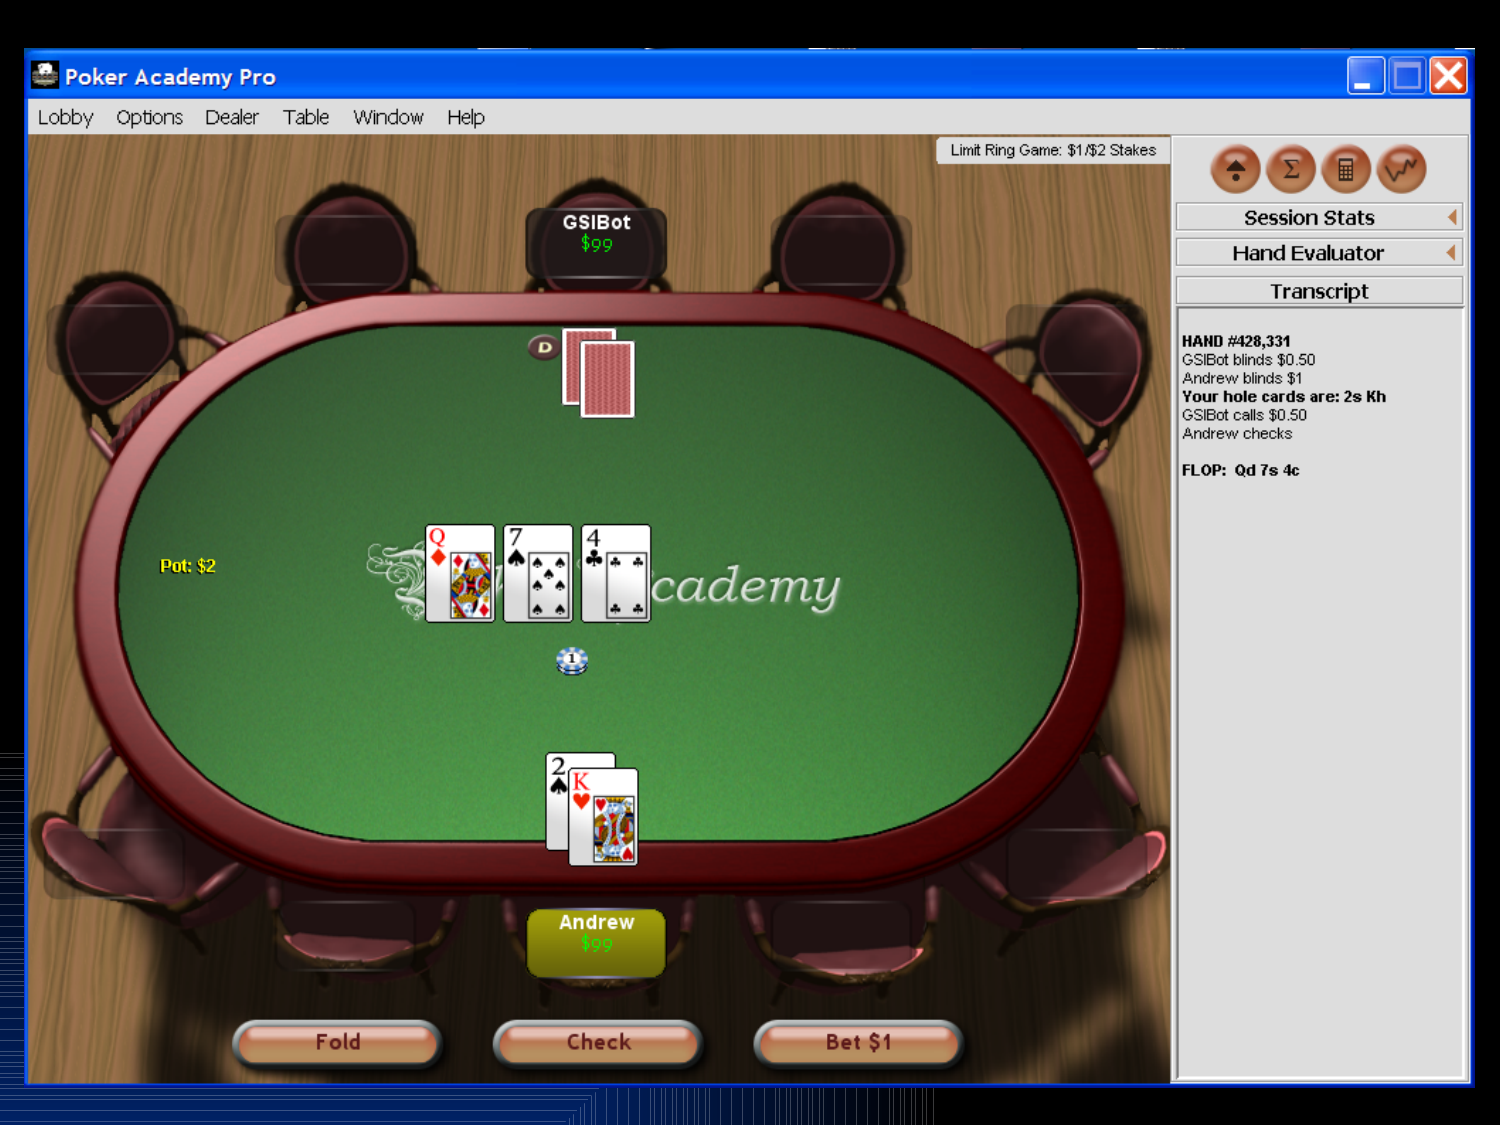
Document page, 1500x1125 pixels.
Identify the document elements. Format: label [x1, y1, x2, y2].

picture [24, 47, 1476, 1088]
